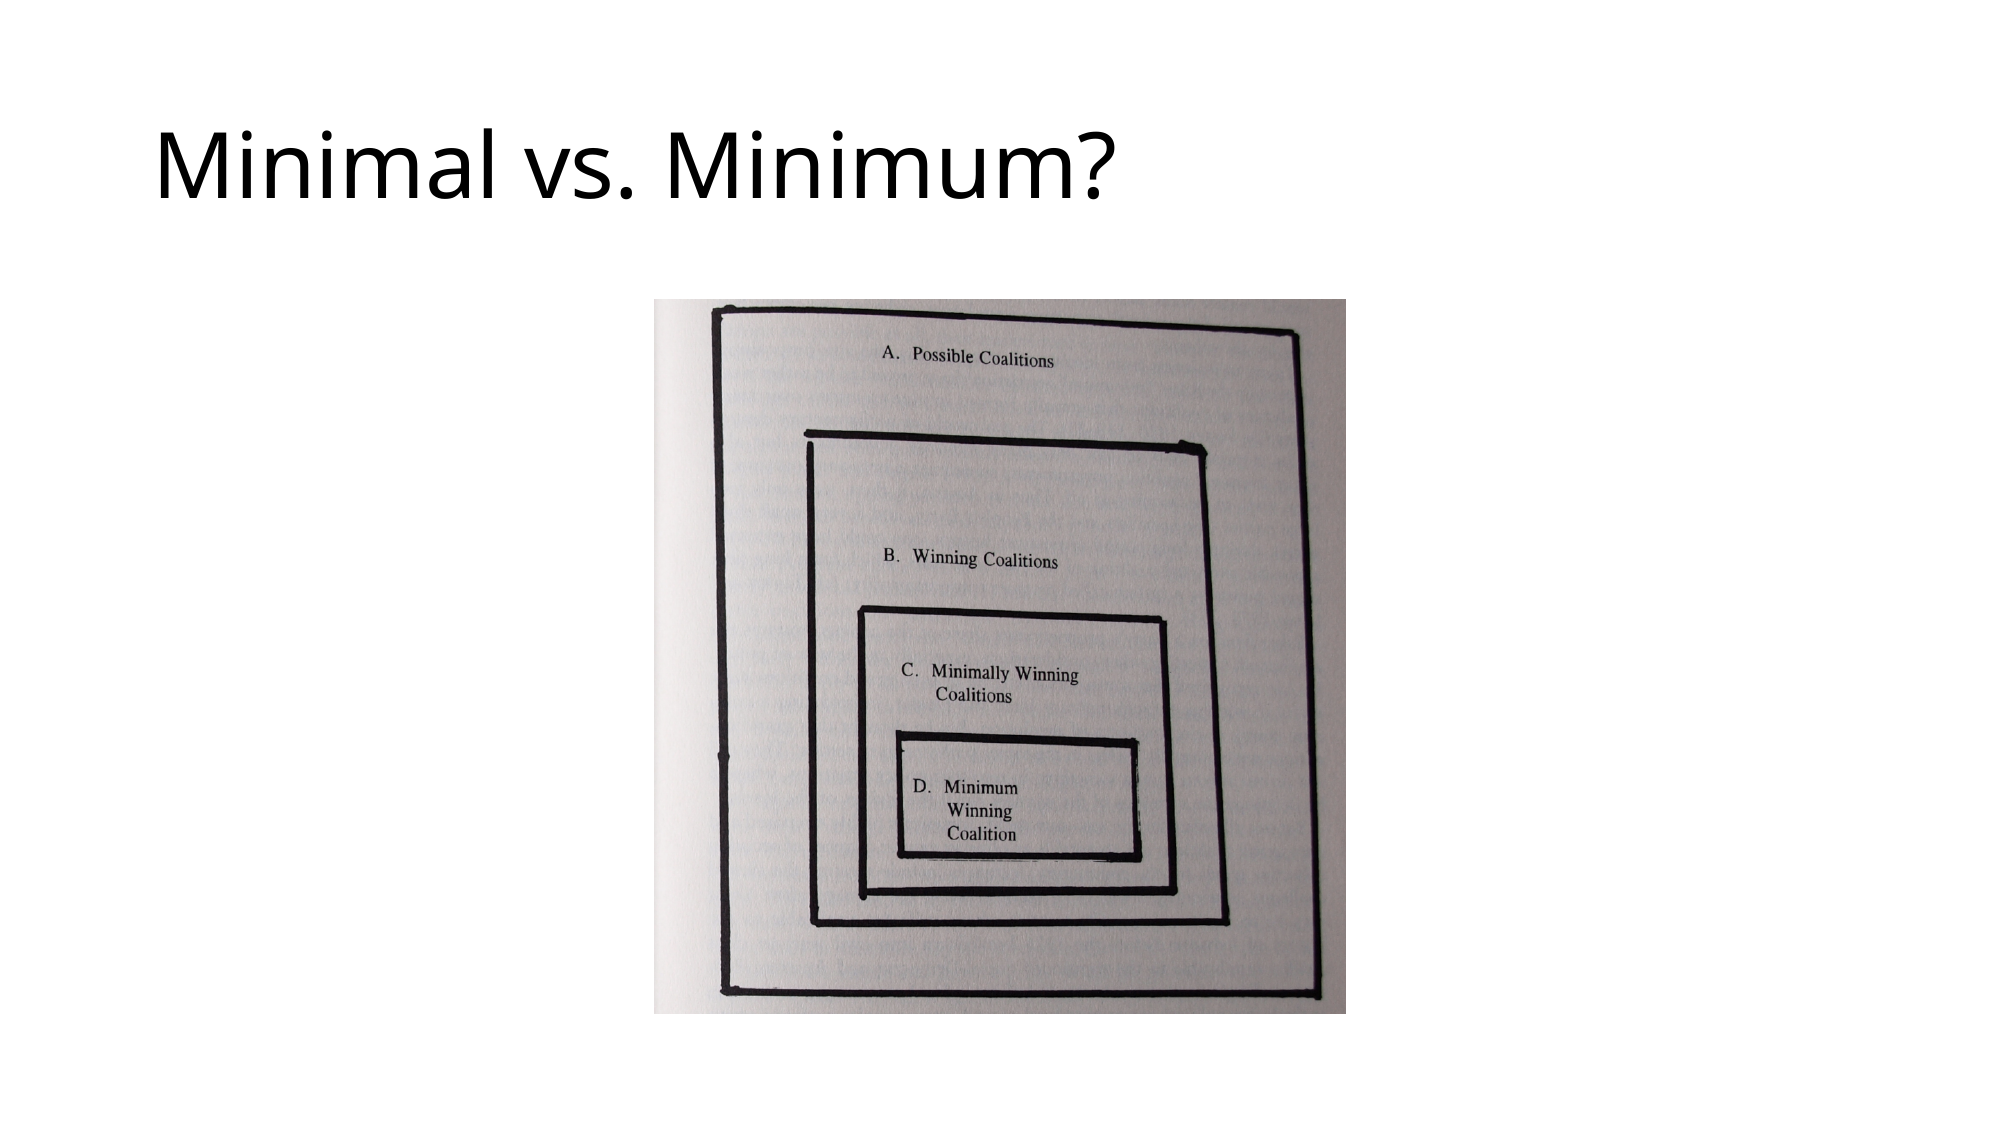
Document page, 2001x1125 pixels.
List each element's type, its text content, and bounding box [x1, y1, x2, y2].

title Minimal vs. Minimum? [137, 59, 1863, 278]
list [654, 299, 1346, 1014]
